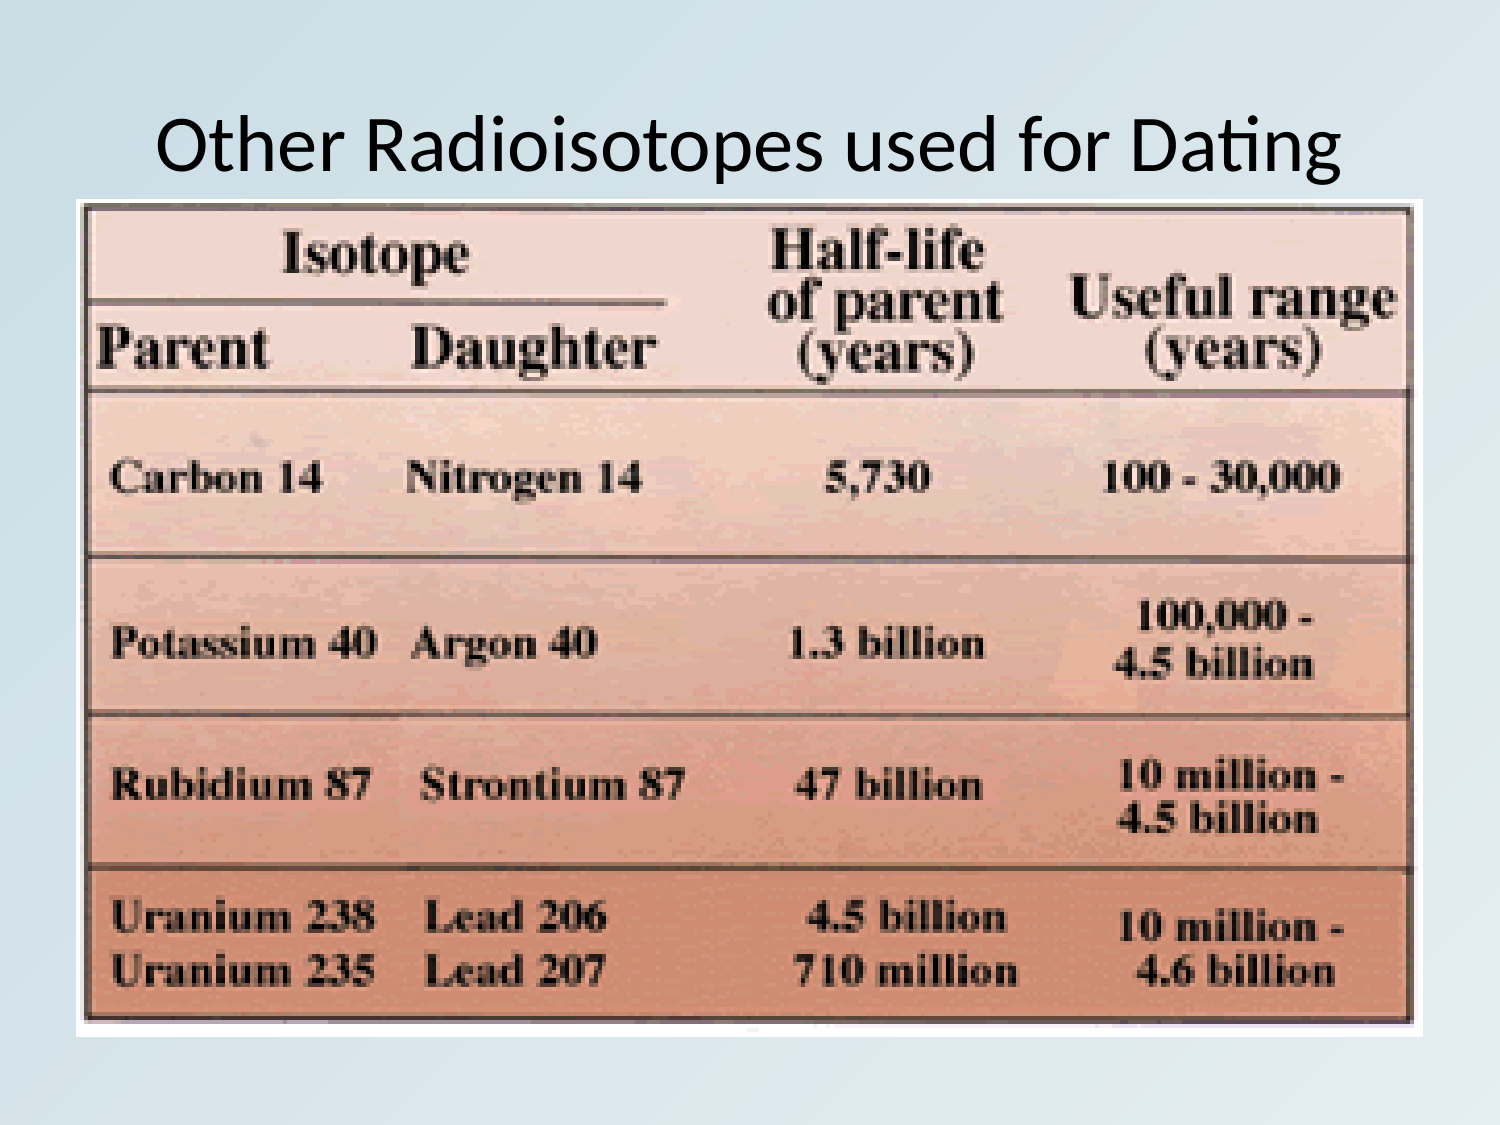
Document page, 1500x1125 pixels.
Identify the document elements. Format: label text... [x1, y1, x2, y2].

picture [76, 199, 1423, 1037]
title Other Radioisotopes used for Dating [75, 45, 1425, 200]
